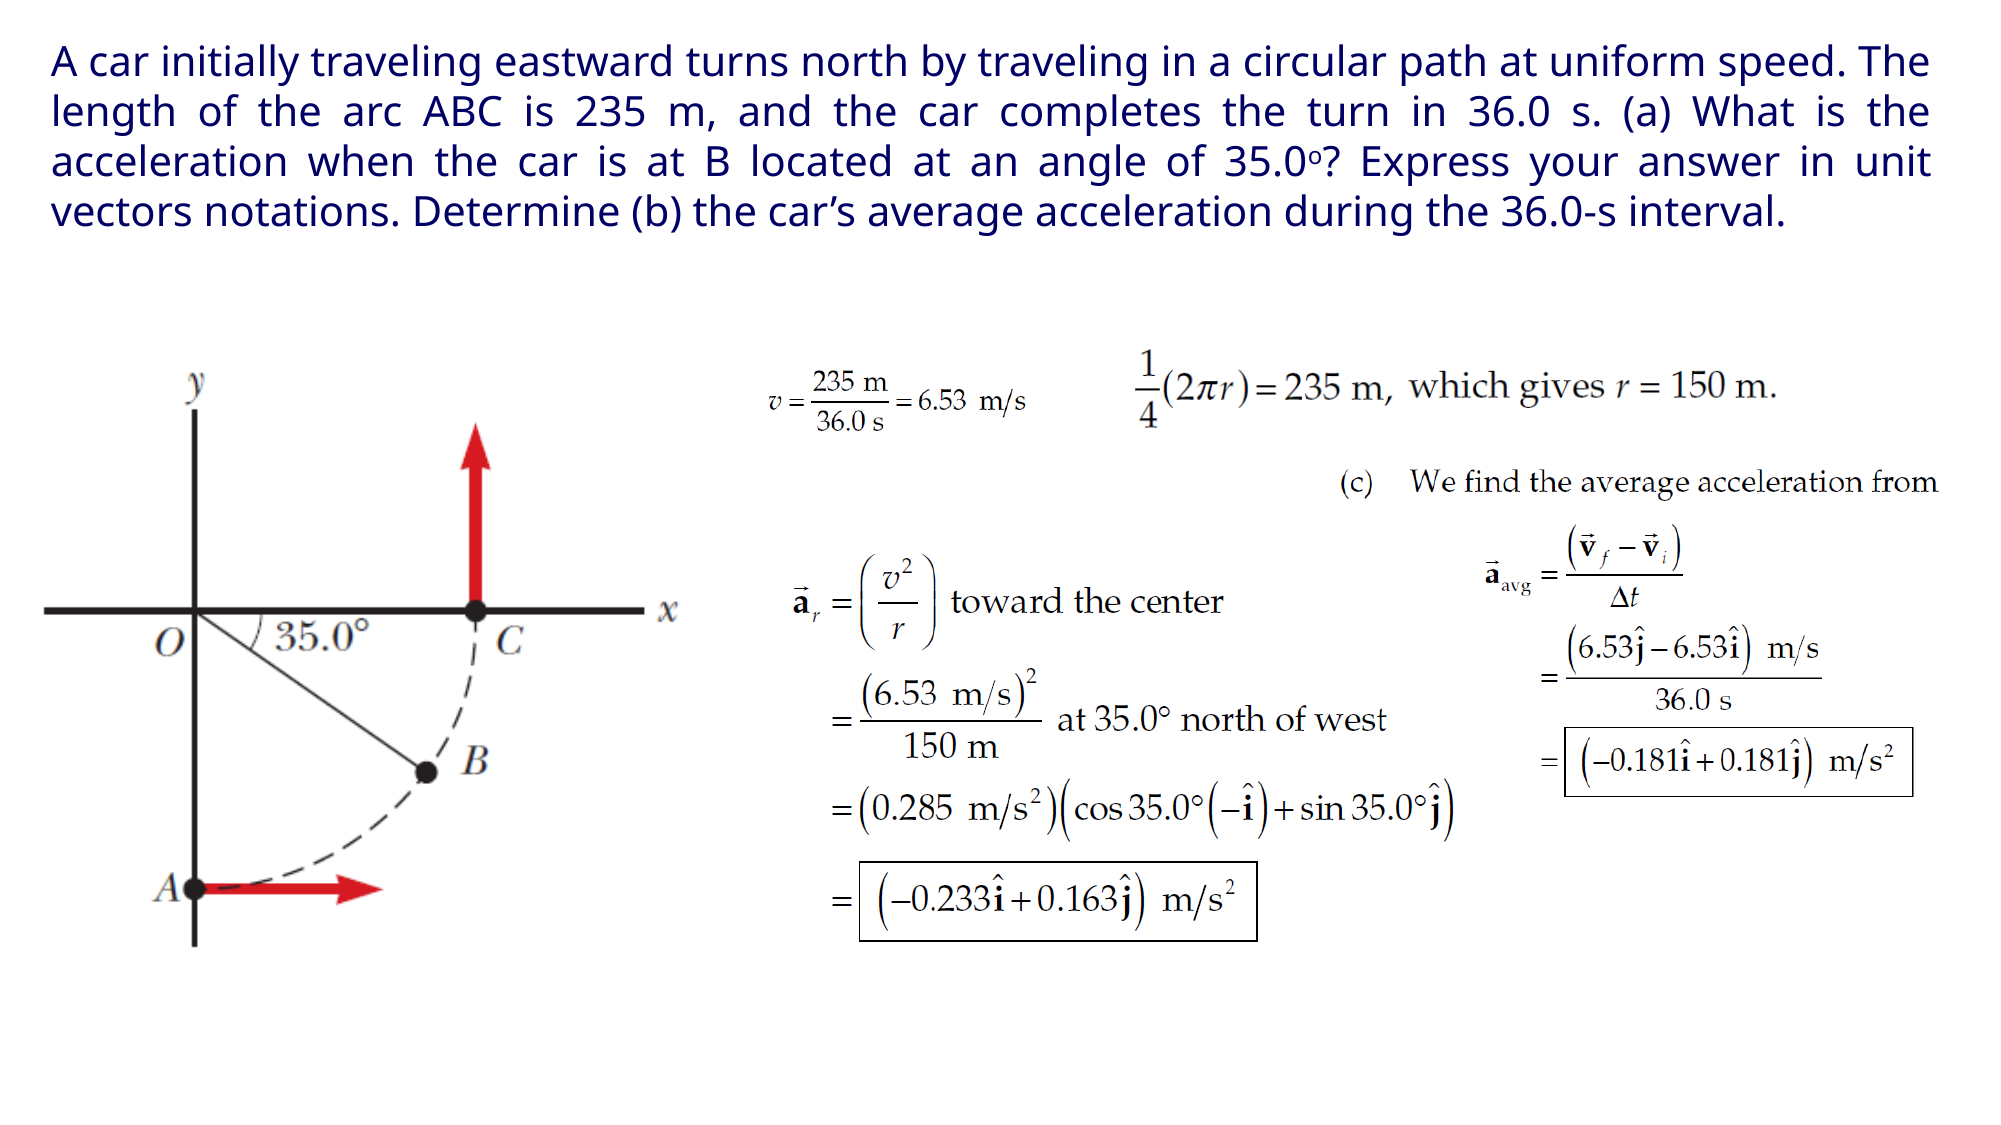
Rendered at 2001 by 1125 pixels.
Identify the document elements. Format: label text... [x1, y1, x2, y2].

text_box A car initially traveling eastward turns north by traveling in a circular path at uniform speed. The length of the arc ABC is 235 m, and the car completes the turn in 36.0 s. (a) What is the acceleration when the car is at B located at an angle of 35.0o? Express your answer in unit vectors notations. Determine (b) the car’s average acceleration during the 36.0-s interval. [36, 27, 1947, 243]
picture [1127, 342, 1780, 440]
picture [763, 367, 1041, 442]
picture [39, 357, 692, 949]
picture [785, 457, 1983, 943]
